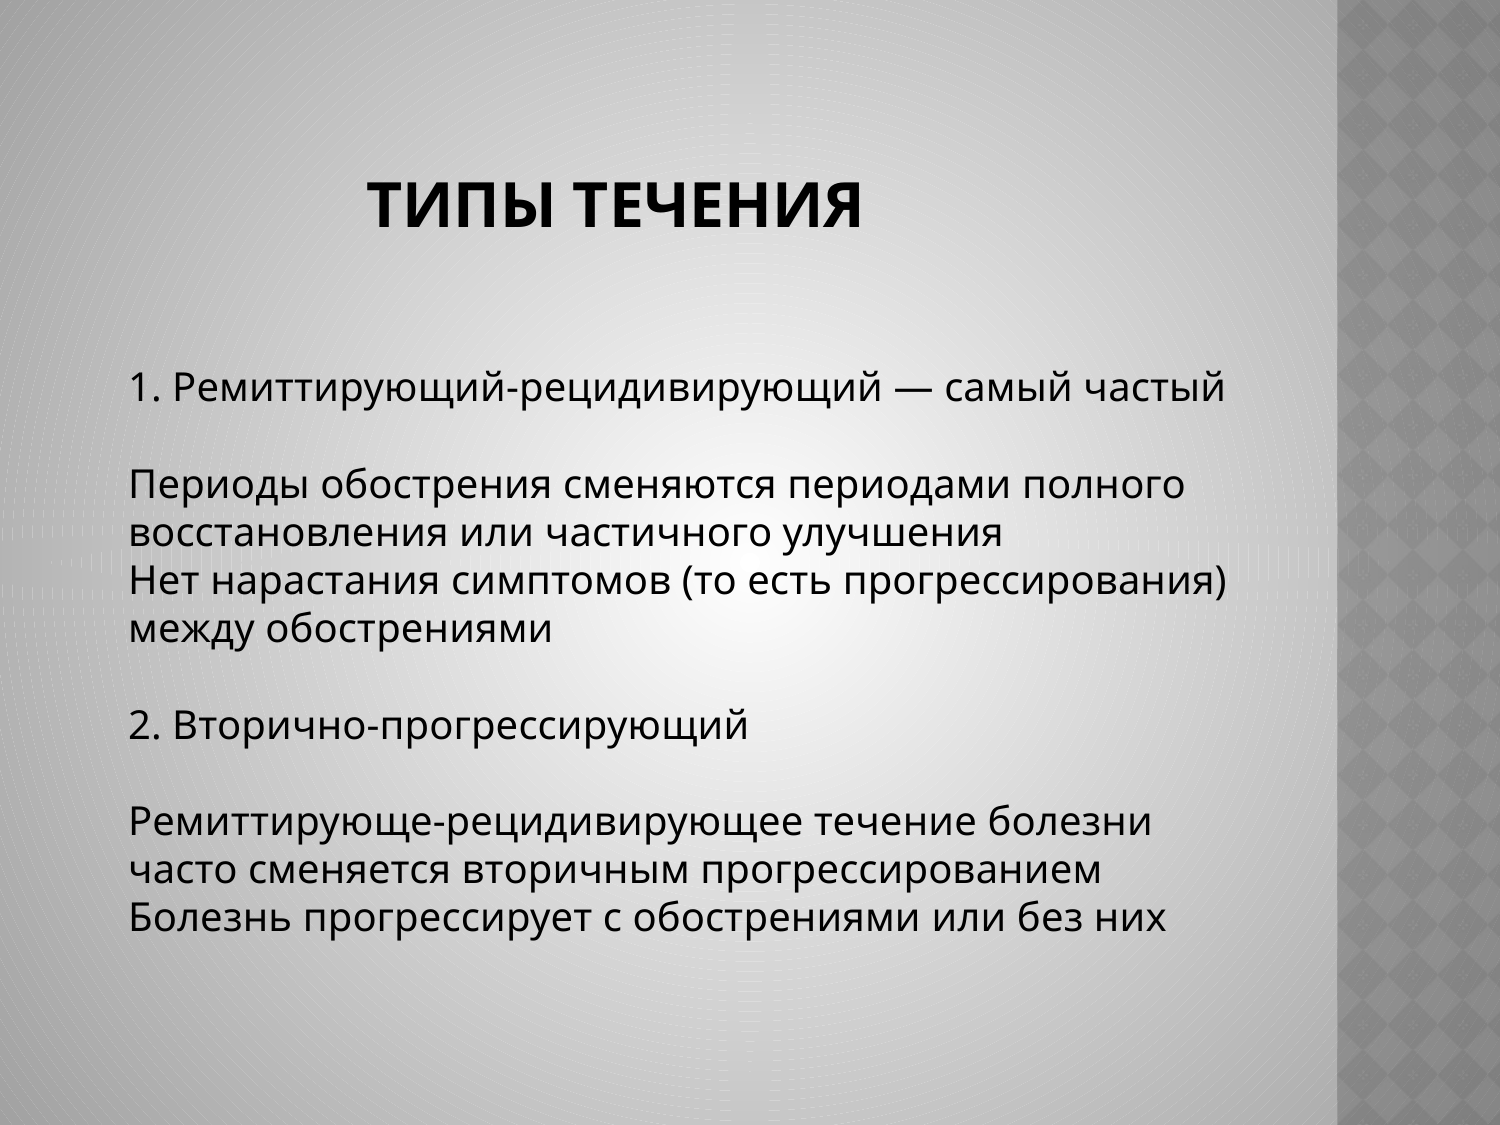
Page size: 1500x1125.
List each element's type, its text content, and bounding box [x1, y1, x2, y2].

title типы течения [75, 128, 1263, 240]
list 1. Ремиттирующий-рецидивирующий — самый частый Периоды обострения сменяются периодами полного восстановления или частичного улучшения Нет нарастания симптомов (то есть прогрессирования) между обострениями 2. Вторично-прогрессирующий Ремиттирующе-рецидивирующее течение болезни часто сменяется вторичным прогрессированием Болезнь прогрессирует с обострениями или без них [70, 257, 1258, 1053]
